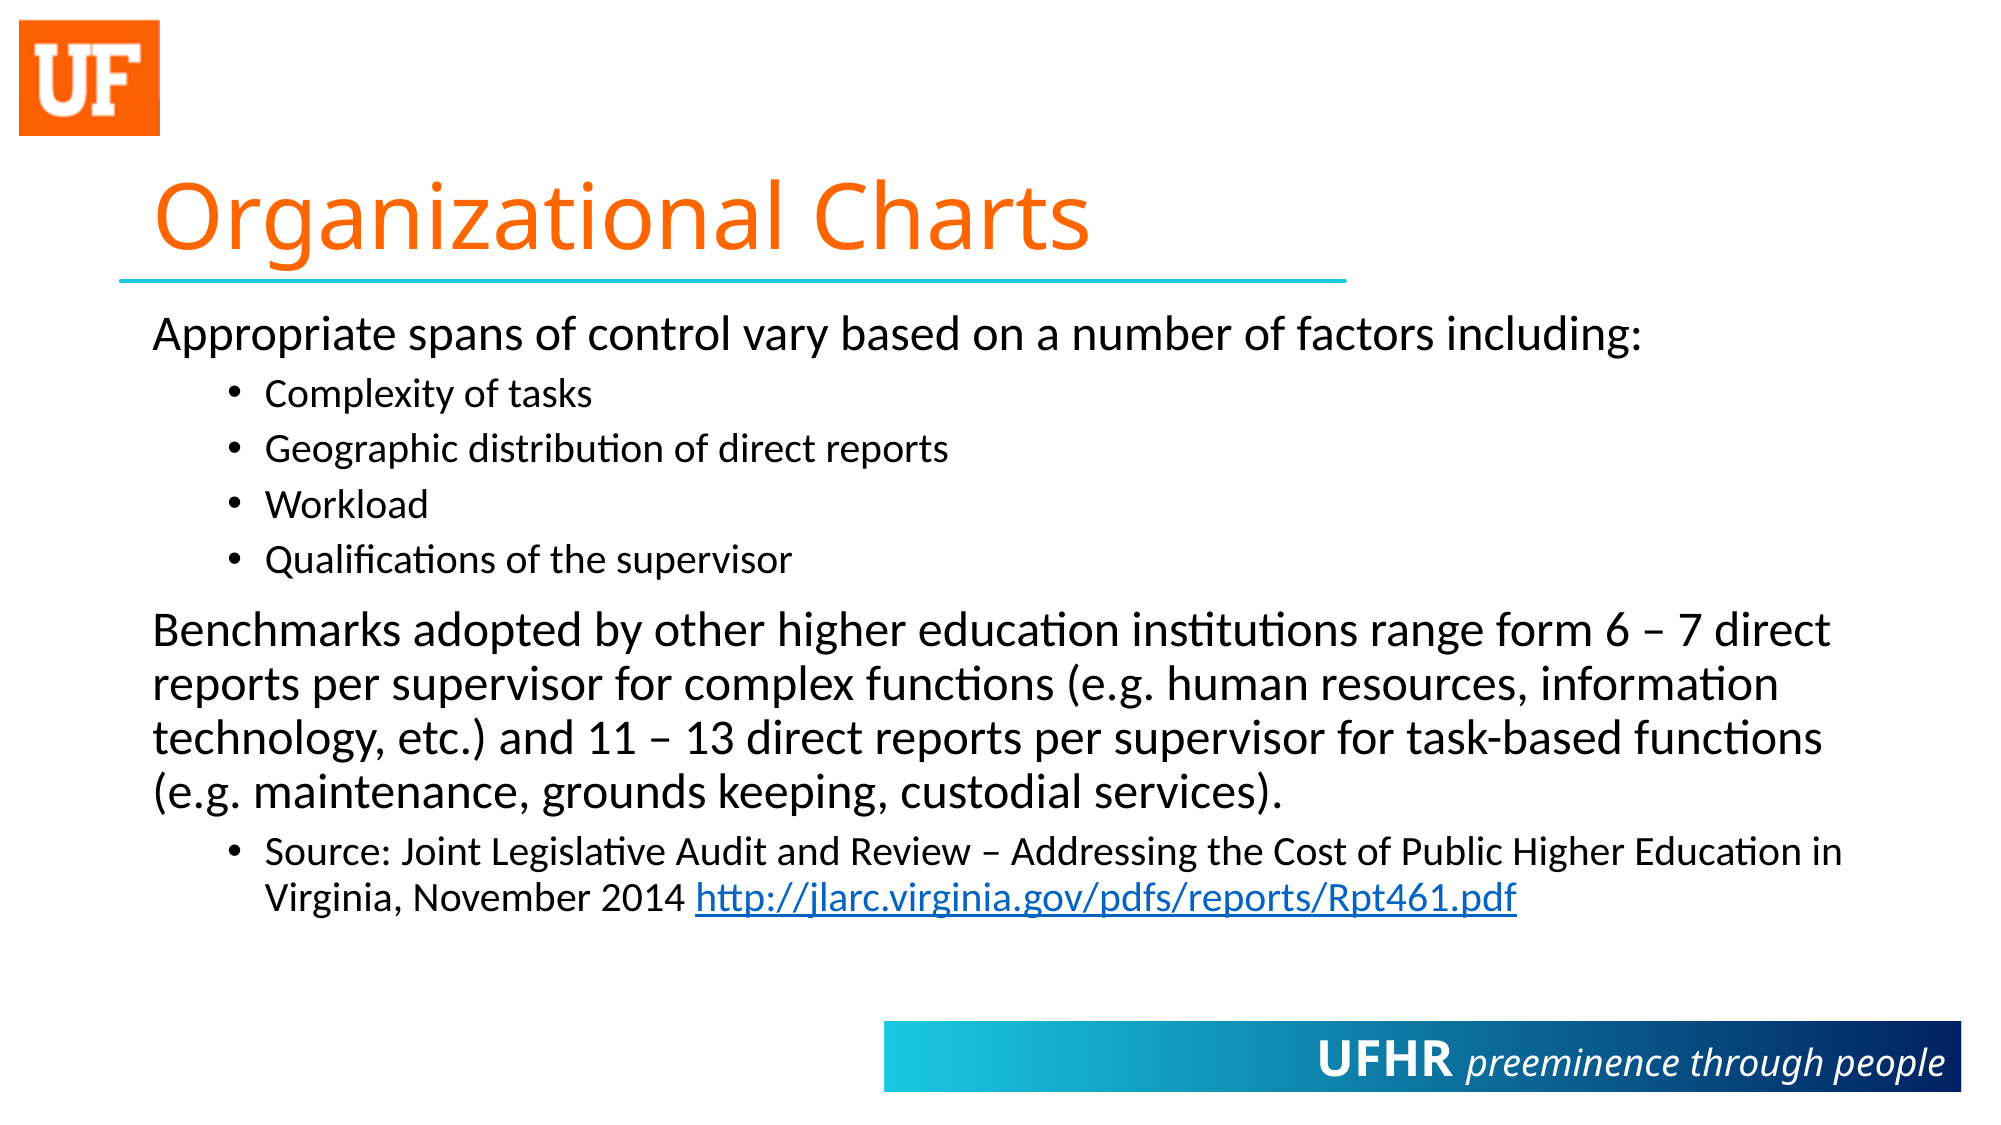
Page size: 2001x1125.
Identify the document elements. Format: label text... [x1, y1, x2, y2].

title Organizational Charts [137, 59, 1863, 278]
text_box UFHR preeminence through people [883, 1021, 1962, 1093]
list Appropriate spans of control vary based on a number of factors including: Complexity of tasks Geographic distribution of direct reports Workload Qualifications of the supervisor Benchmarks adopted by other higher education institutions range form 6 – 7 direct reports per supervisor for complex functions (e.g. human resources, information technology, etc.) and 11 – 13 direct reports per supervisor for task-based functions (e.g. maintenance, grounds keeping, custodial services). Source: Joint Legislative Audit and Review – Addressing the Cost of Public Higher Education in Virginia, November 2014 http://jlarc.virginia.gov/pdfs/reports/Rpt461.pdf [137, 299, 1863, 1014]
picture [19, 19, 160, 136]
